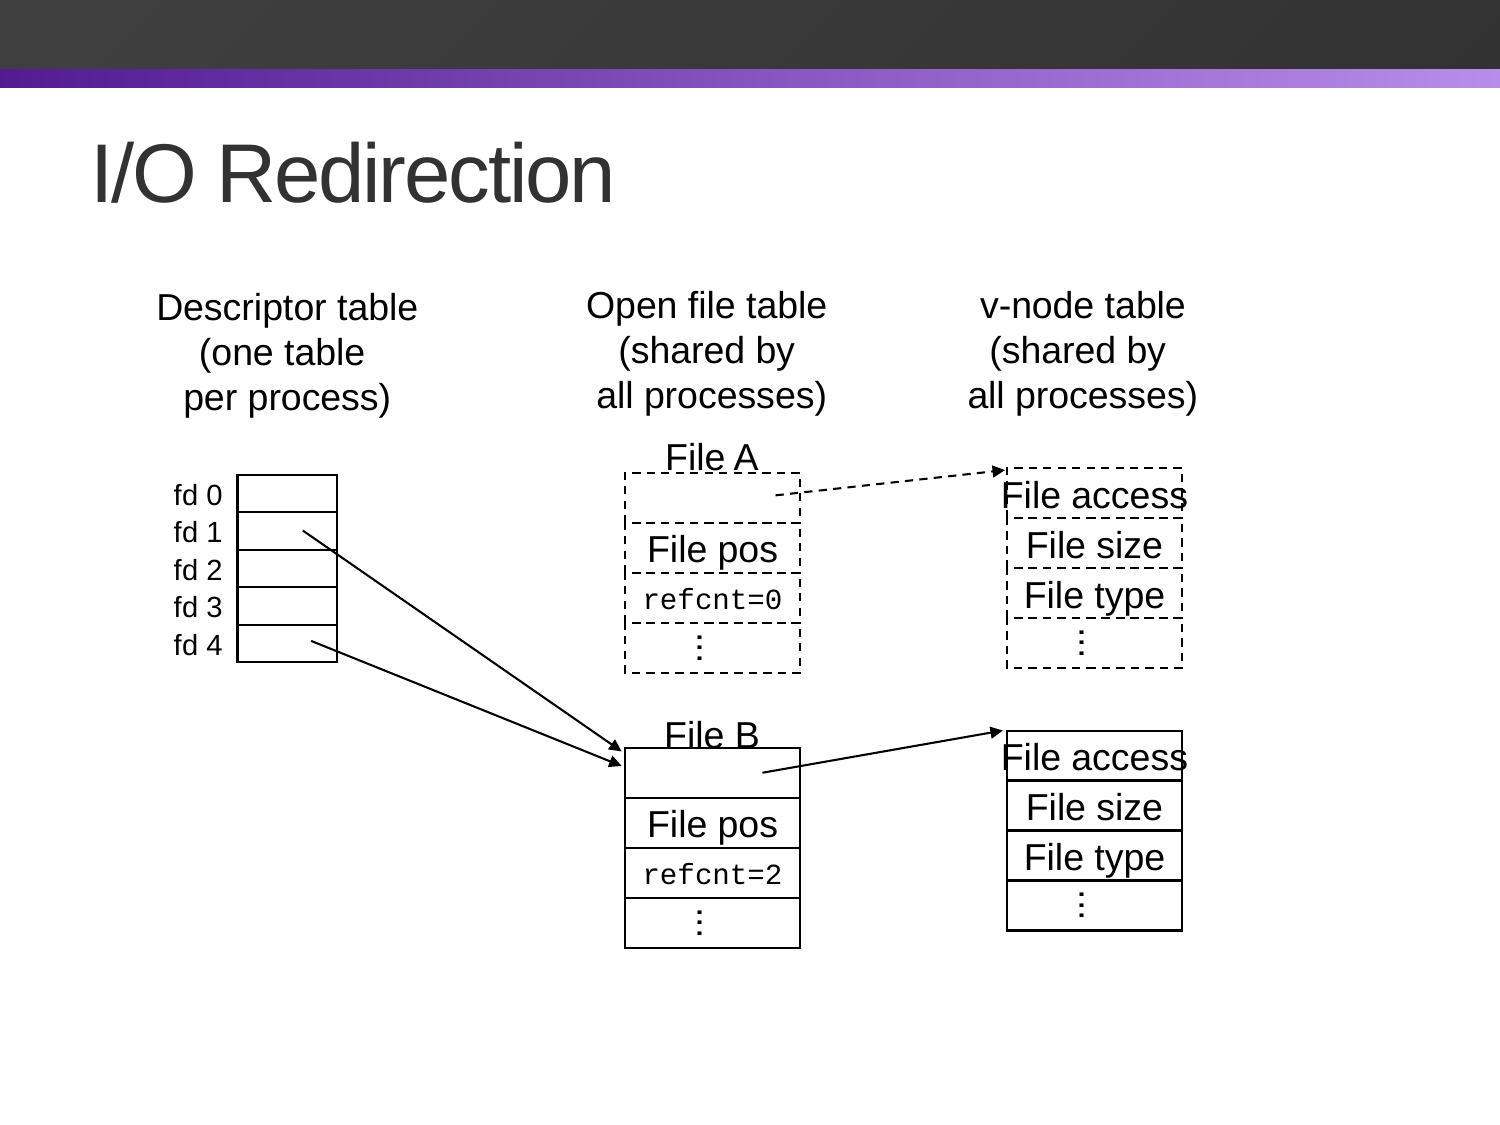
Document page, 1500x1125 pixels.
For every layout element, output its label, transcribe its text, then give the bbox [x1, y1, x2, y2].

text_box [137, 280, 1201, 948]
title I/O Redirection [75, 87, 1425, 250]
